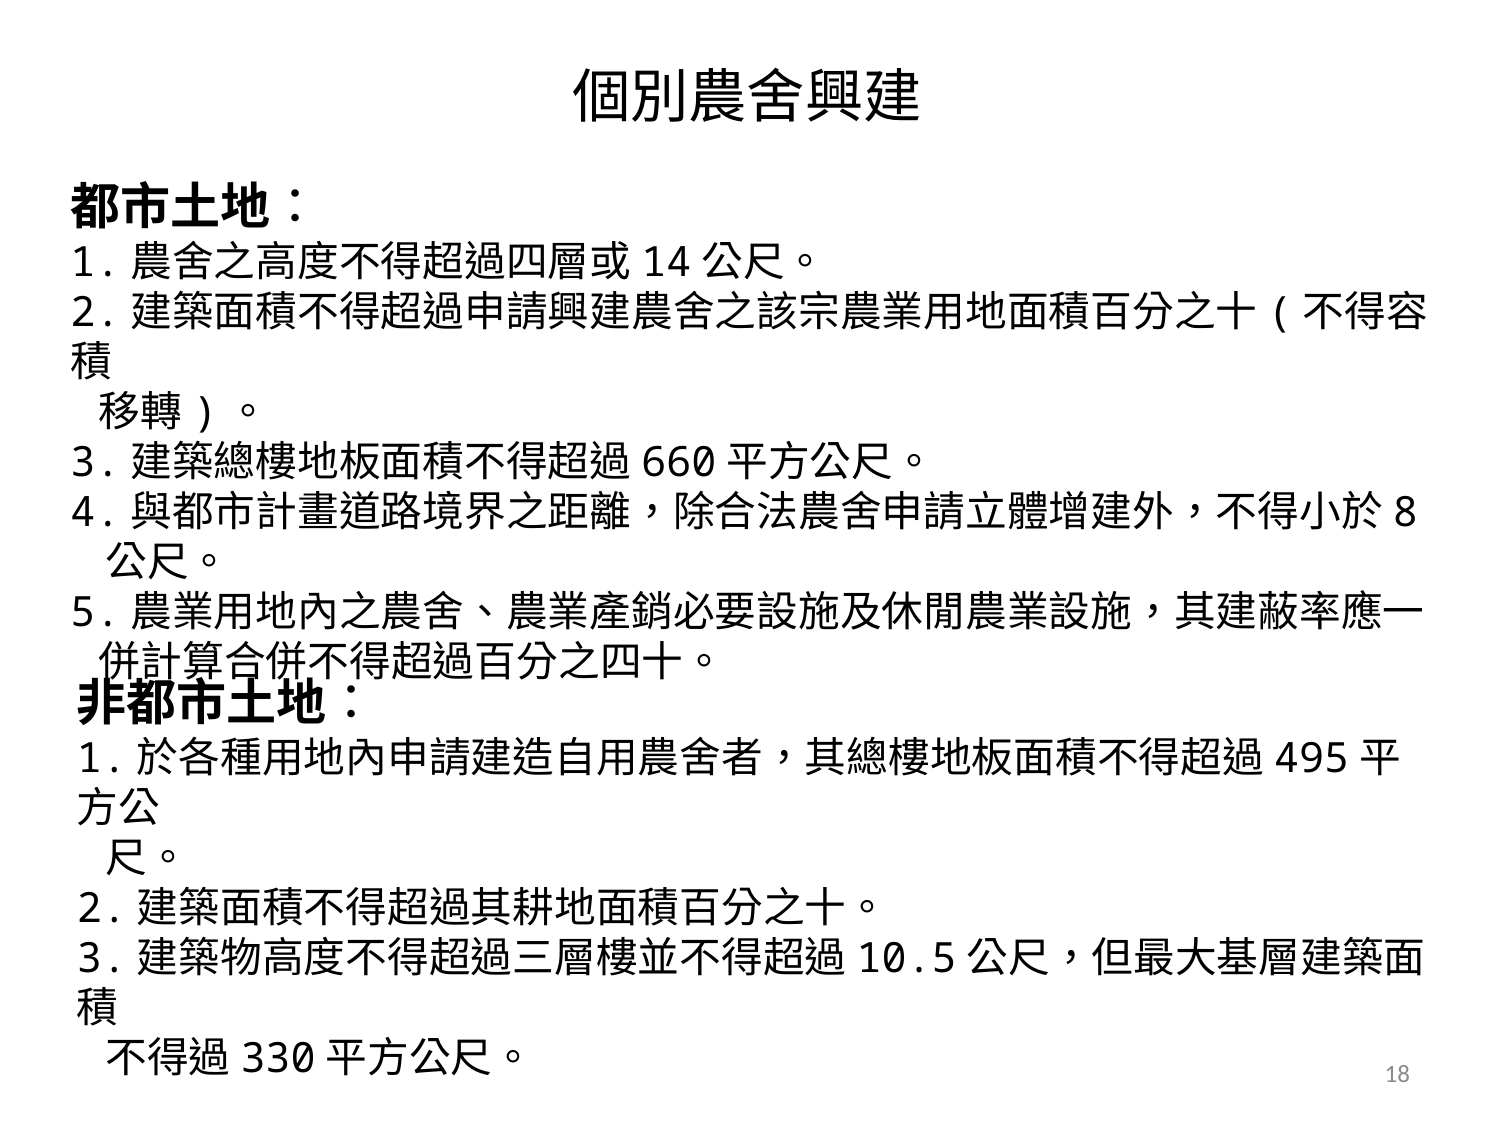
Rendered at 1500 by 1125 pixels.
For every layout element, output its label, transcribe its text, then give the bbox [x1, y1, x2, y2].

slide_number 18 [1074, 1042, 1425, 1103]
text_box 都市土地： 1.農舍之高度不得超過四層或14公尺。 2.建築面積不得超過申請興建農舍之該宗農業用地面積百分之十(不得容積 移轉)。 3.建築總樓地板面積不得超過660平方公尺。 4.與都市計畫道路境界之距離，除合法農舍申請立體增建外，不得小於8 公尺。 5.農業用地內之農舍、農業產銷必要設施及休閒農業設施，其建蔽率應一 併計算合併不得超過百分之四十。 [55, 137, 1447, 693]
text_box 非都市土地： 1.於各種用地內申請建造自用農舍者，其總樓地板面積不得超過495平方公 尺。 2.建築面積不得超過其耕地面積百分之十。 3.建築物高度不得超過三層樓並不得超過10.5公尺，但最大基層建築面積 不得過330平方公尺。 [62, 633, 1447, 1089]
text_box 個別農舍興建 [557, 51, 937, 137]
